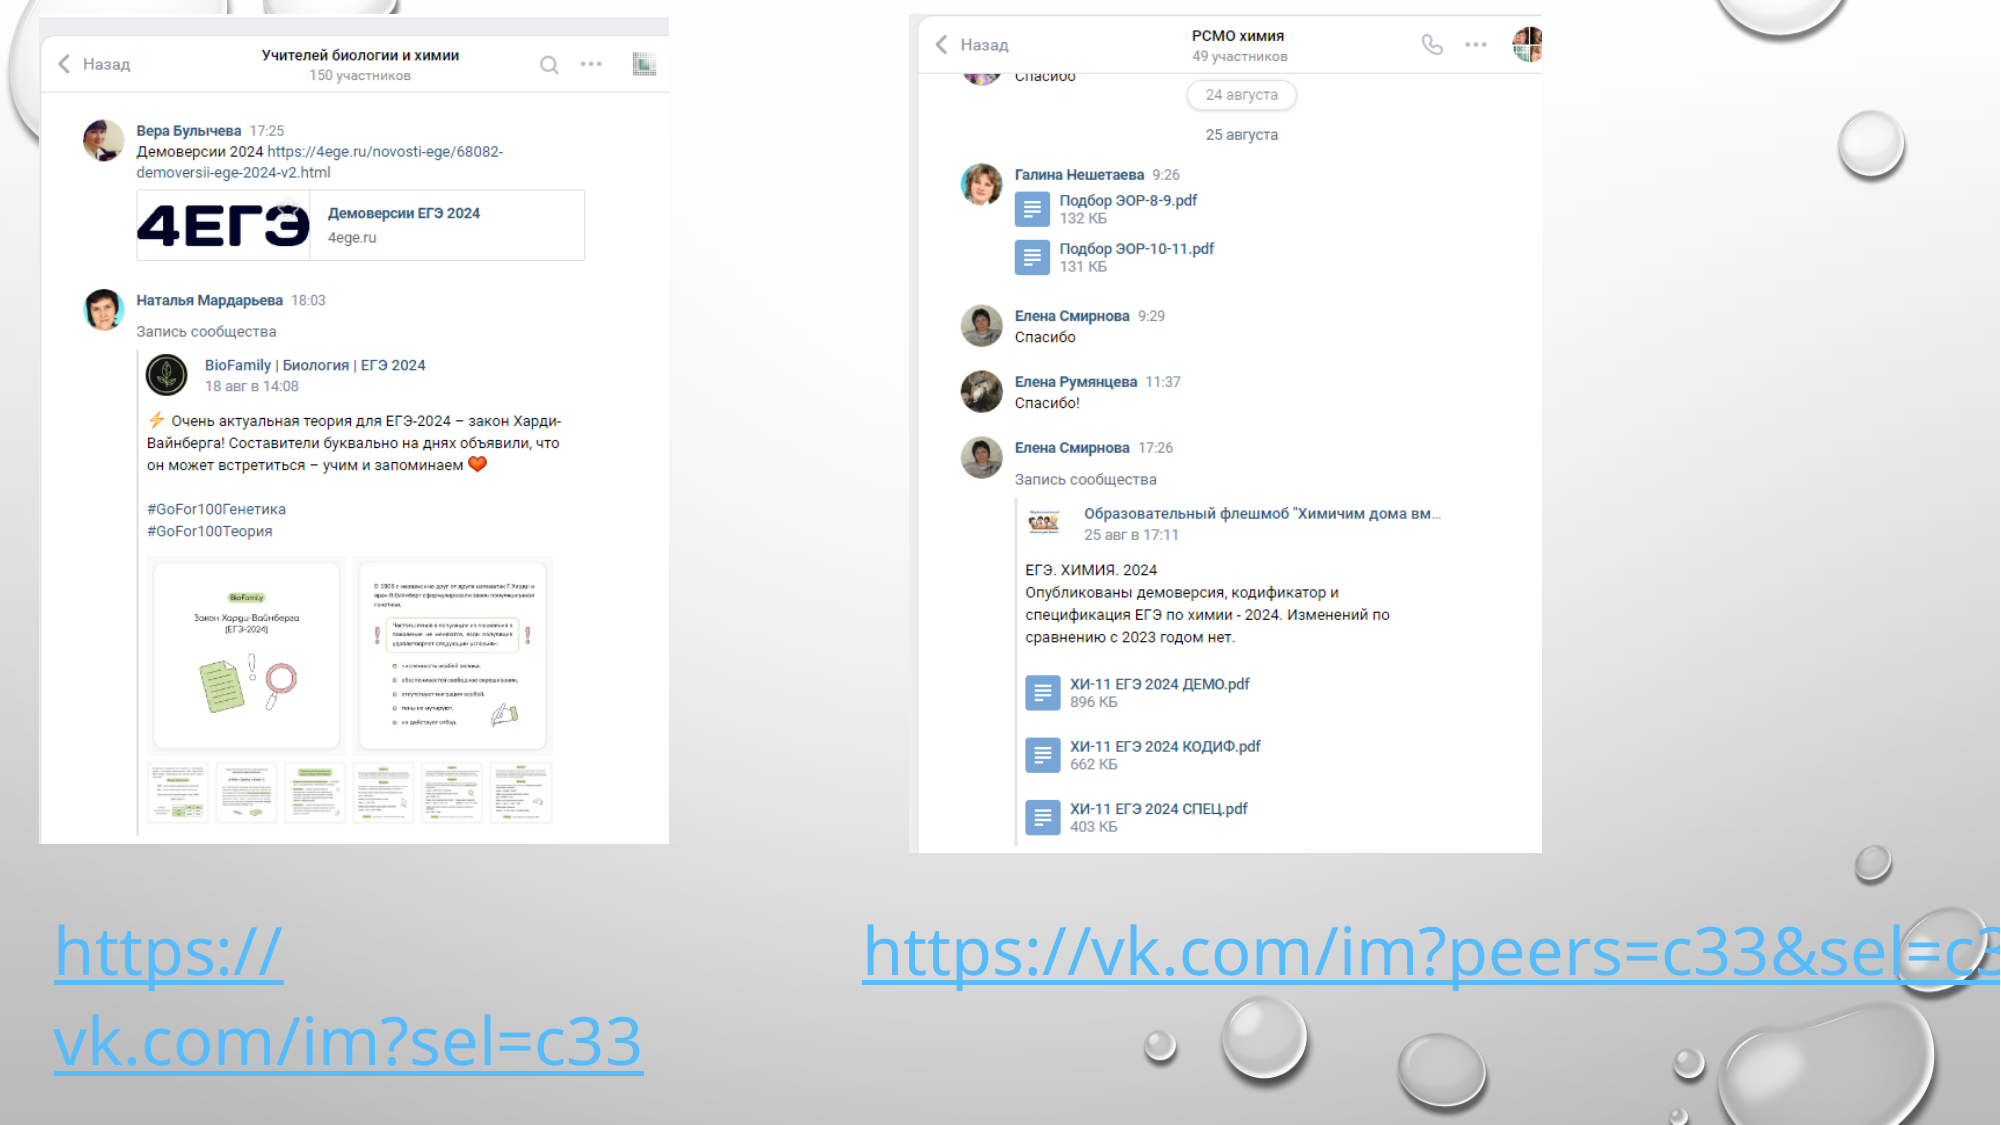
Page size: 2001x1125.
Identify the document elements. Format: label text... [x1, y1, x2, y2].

text_box https://vk.com/im?sel=c33 [39, 901, 803, 1125]
picture [0, 0, 2000, 1125]
text_box https://vk.com/im?peers=c33&sel=c35 [847, 901, 2000, 1087]
